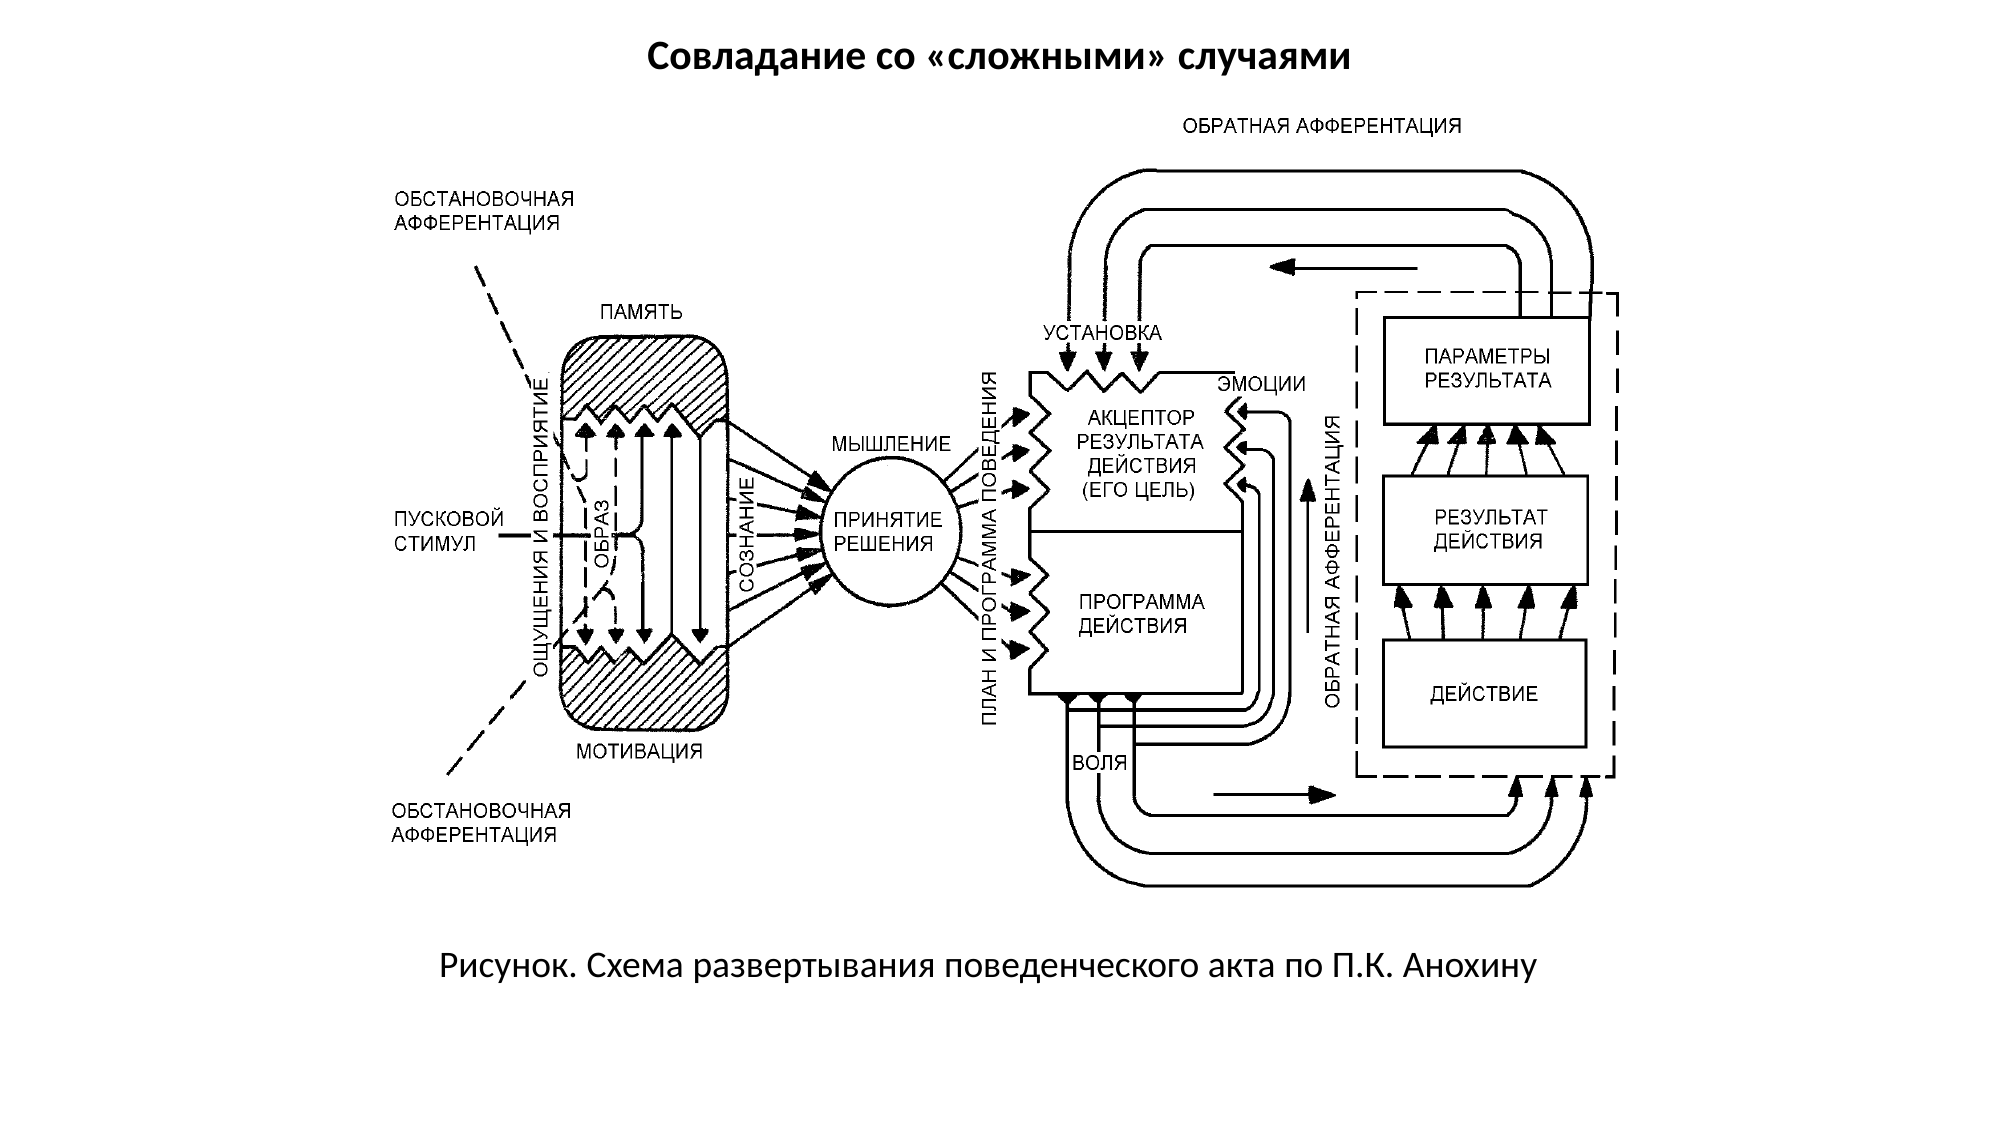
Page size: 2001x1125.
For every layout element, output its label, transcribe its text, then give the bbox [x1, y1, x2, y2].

picture [362, 87, 1638, 909]
text_box Рисунок. Схема развертывания поведенческого акта по П.К. Анохину [410, 910, 1568, 993]
text_box Совладание со «сложными» случаями [632, 21, 1368, 86]
